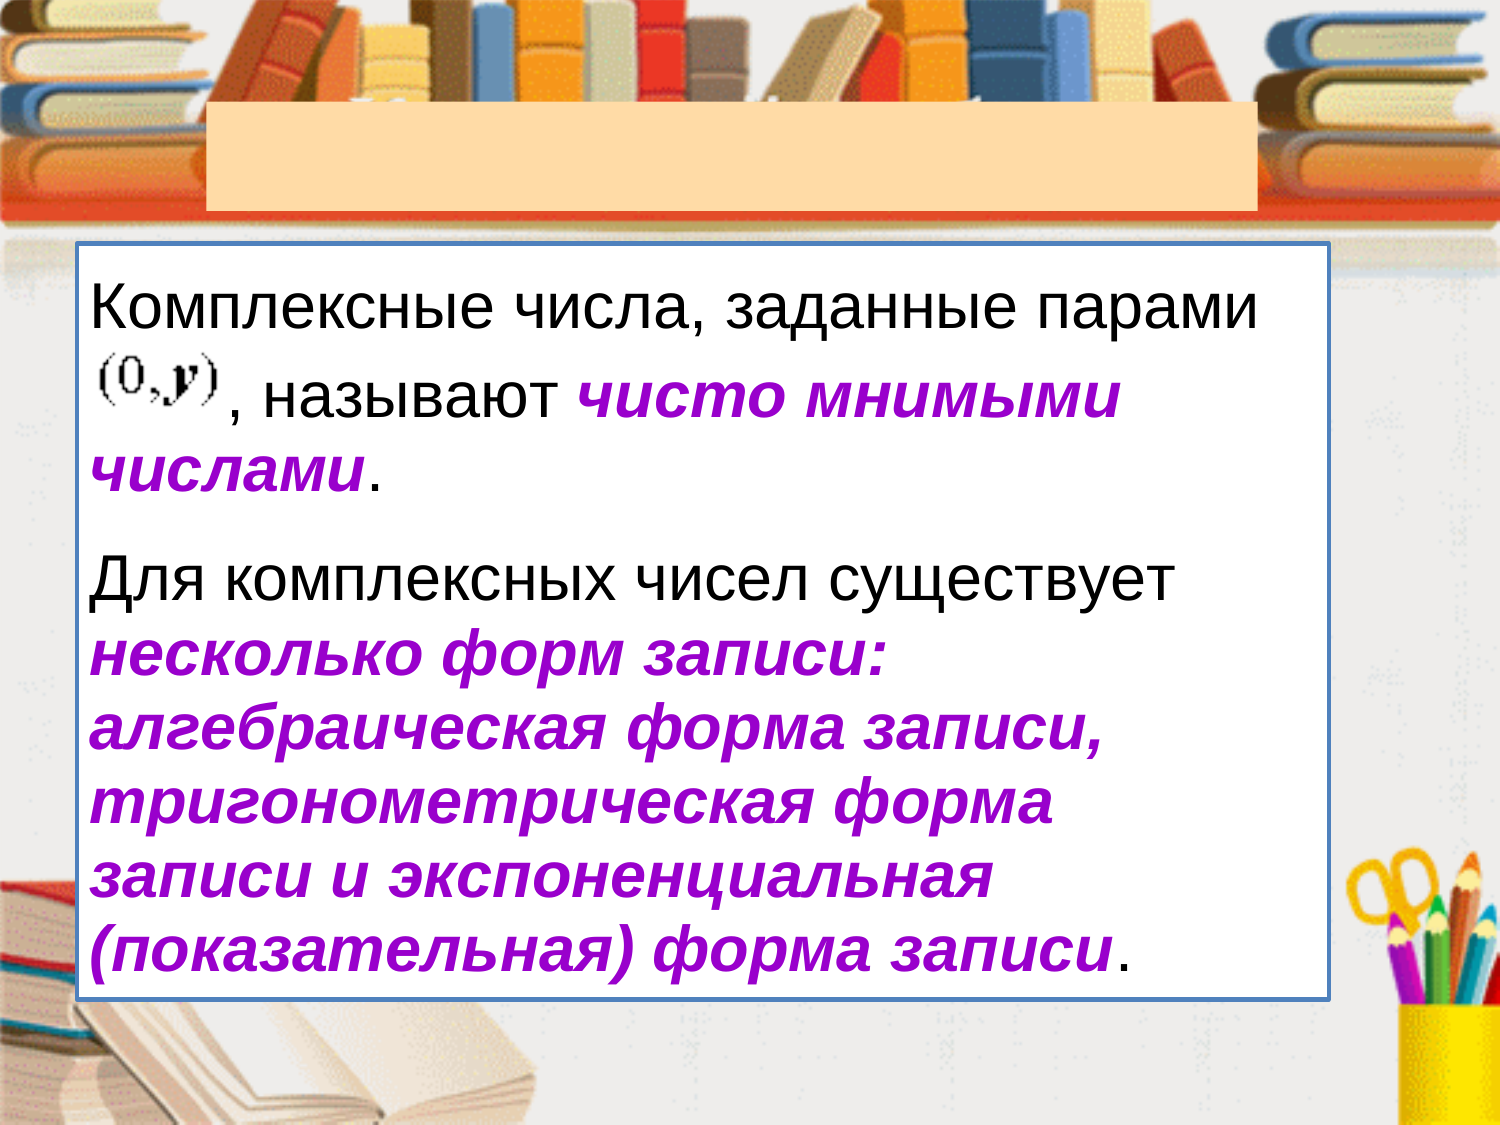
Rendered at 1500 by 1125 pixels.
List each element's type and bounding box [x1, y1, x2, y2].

picture [0, 0, 1500, 1125]
text_box [89, 268, 1285, 1085]
